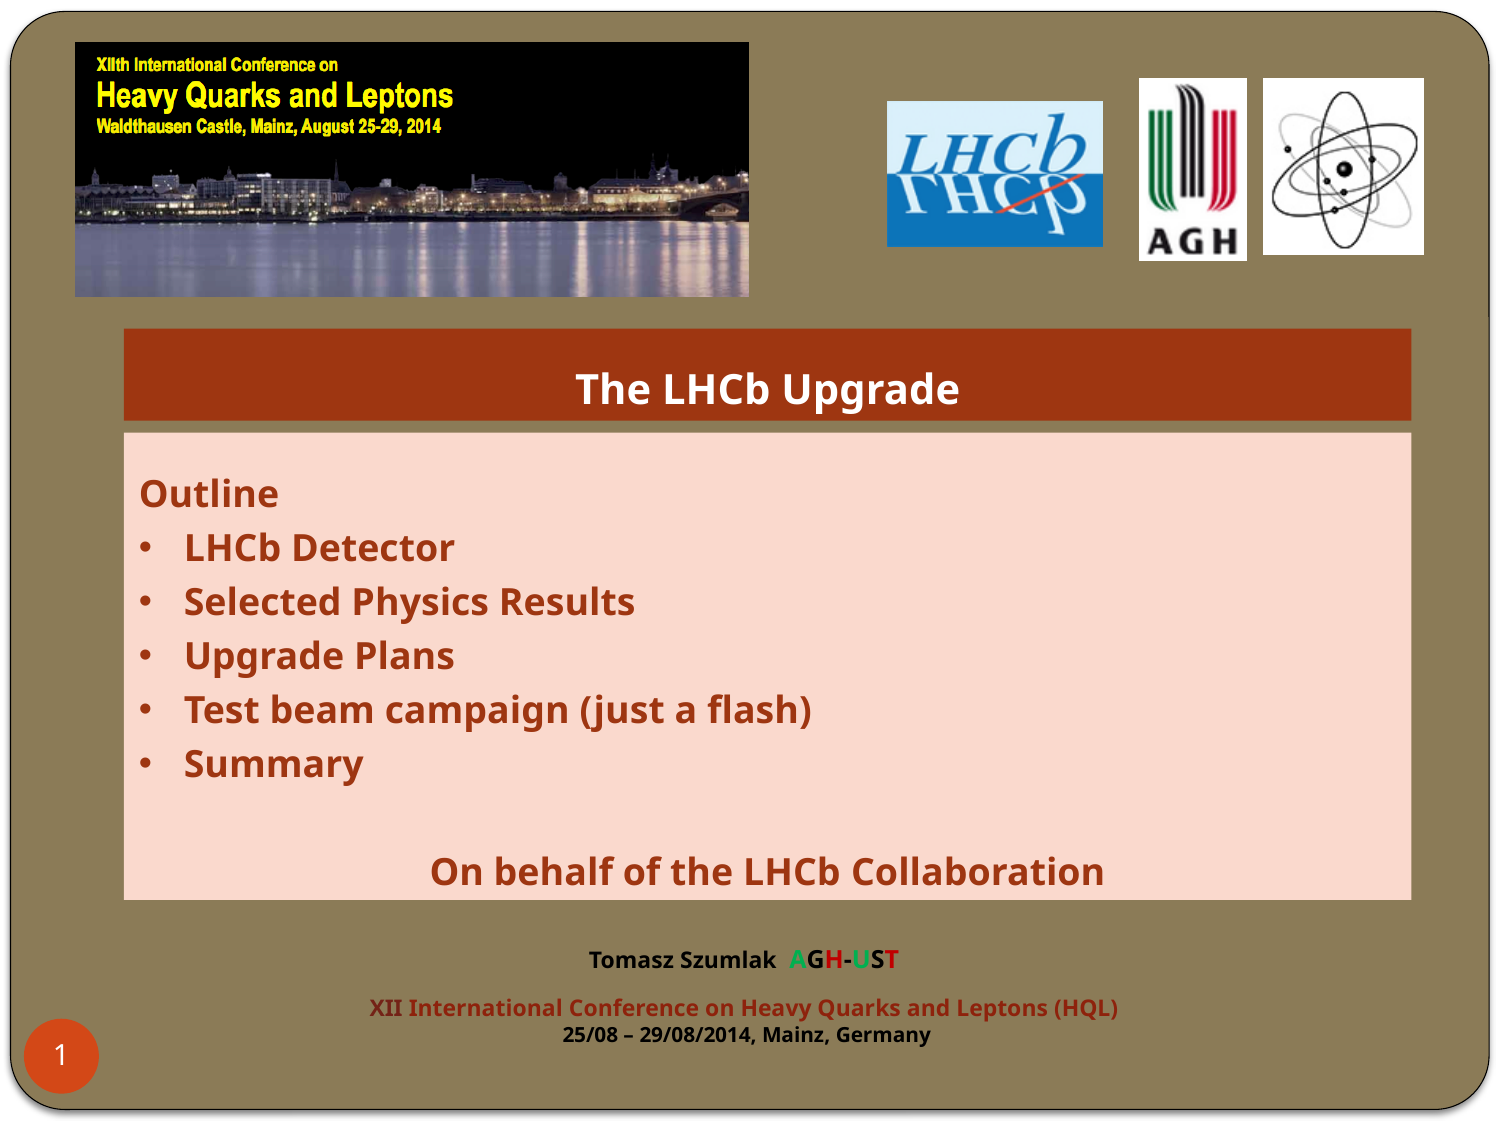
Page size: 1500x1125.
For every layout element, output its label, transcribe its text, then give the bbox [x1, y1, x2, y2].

slide_number 1 [23, 1018, 99, 1094]
text_box Outline LHCb Detector Selected Physics Results Upgrade Plans Test beam campaign (just a flash) Summary On behalf of the LHCb Collaboration [123, 432, 1412, 900]
picture [887, 101, 1104, 247]
text_box The LHCb Upgrade [123, 328, 1412, 421]
picture [1263, 77, 1424, 255]
text_box Tomasz Szumlak AGH-UST XII International Conference on Heavy Quarks and Leptons (HQL) 25/08 – 29/08/2014, Mainz, Germany [123, 936, 1365, 1054]
picture [75, 42, 750, 297]
picture [1139, 77, 1247, 262]
